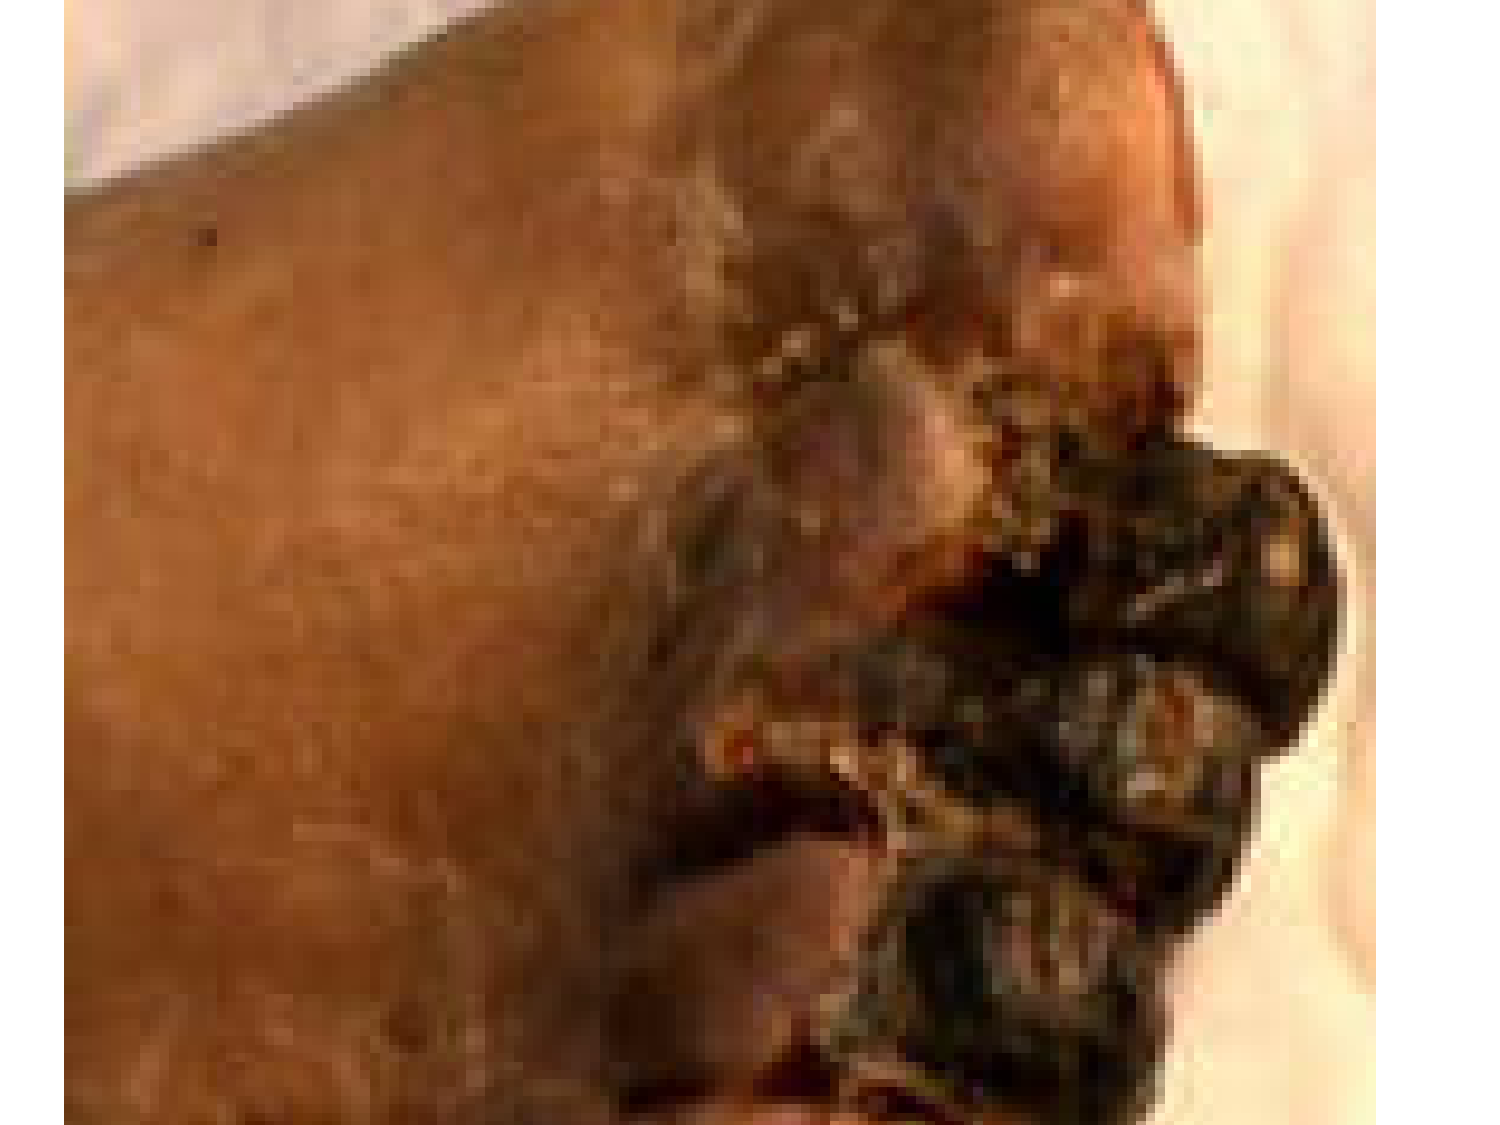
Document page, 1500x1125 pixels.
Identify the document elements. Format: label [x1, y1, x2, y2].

picture [64, 0, 1377, 1125]
